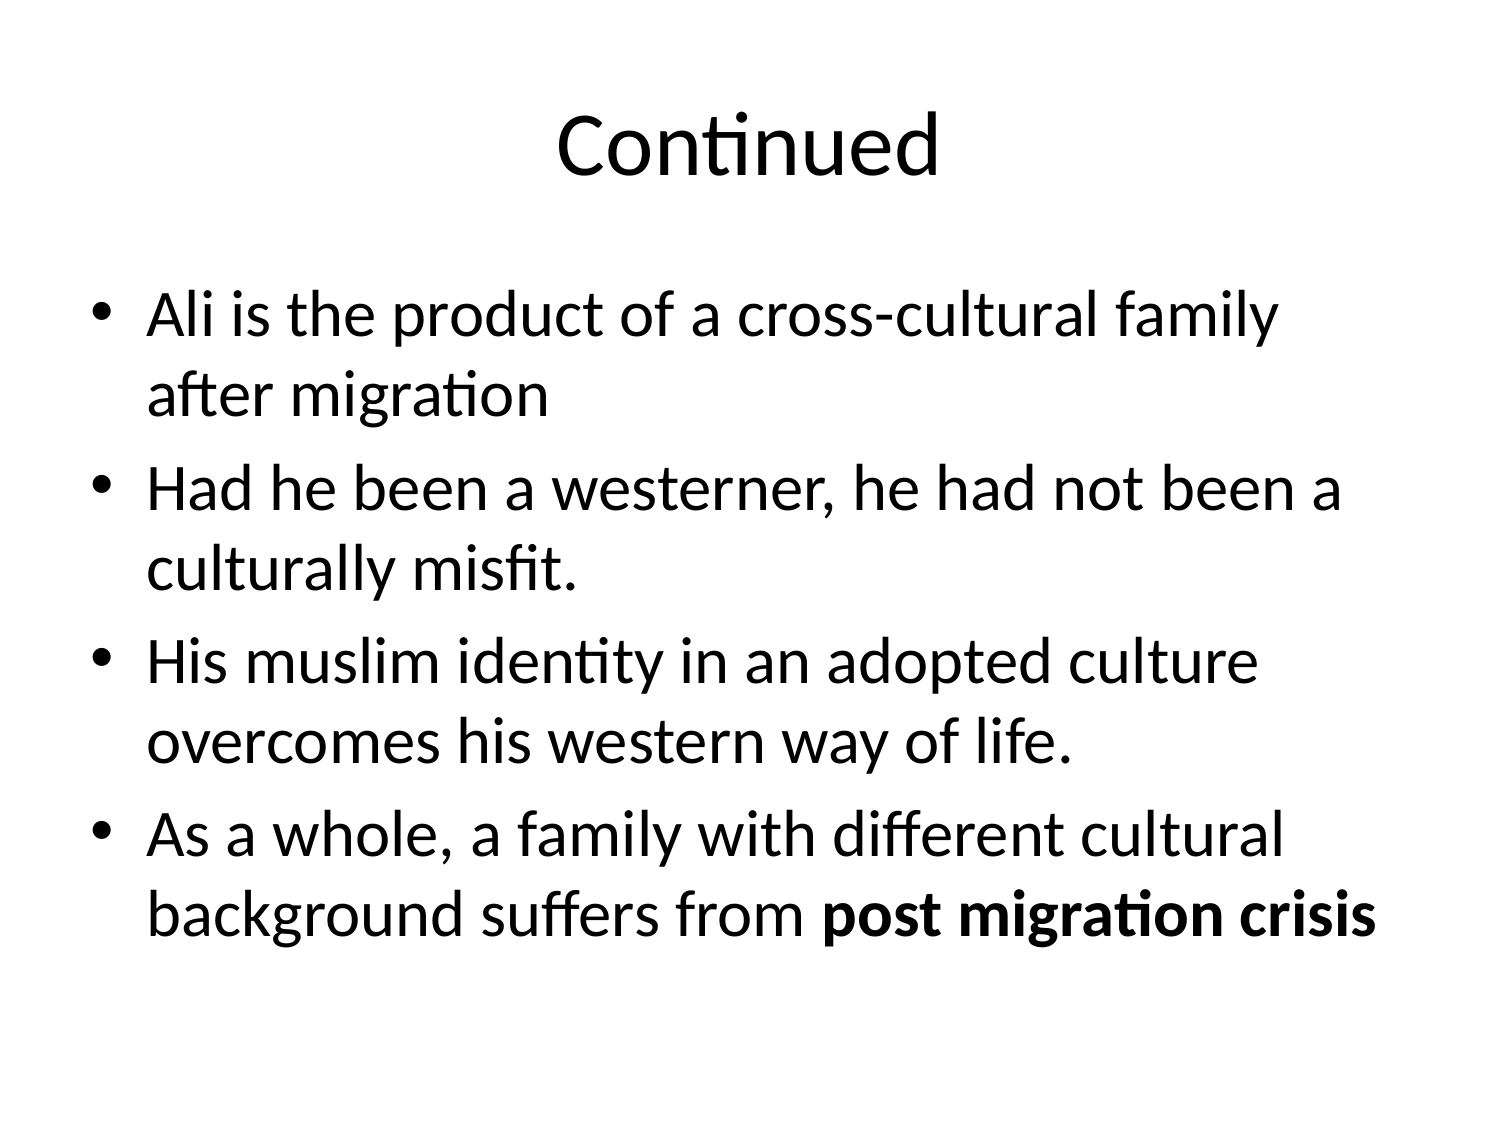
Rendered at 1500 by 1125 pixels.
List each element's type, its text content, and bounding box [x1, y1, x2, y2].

list Ali is the product of a cross-cultural family after migration Had he been a westerner, he had not been a culturally misfit. His muslim identity in an adopted culture overcomes his western way of life. As a whole, a family with different cultural background suffers from post migration crisis [75, 262, 1425, 1088]
title Continued [75, 45, 1425, 233]
